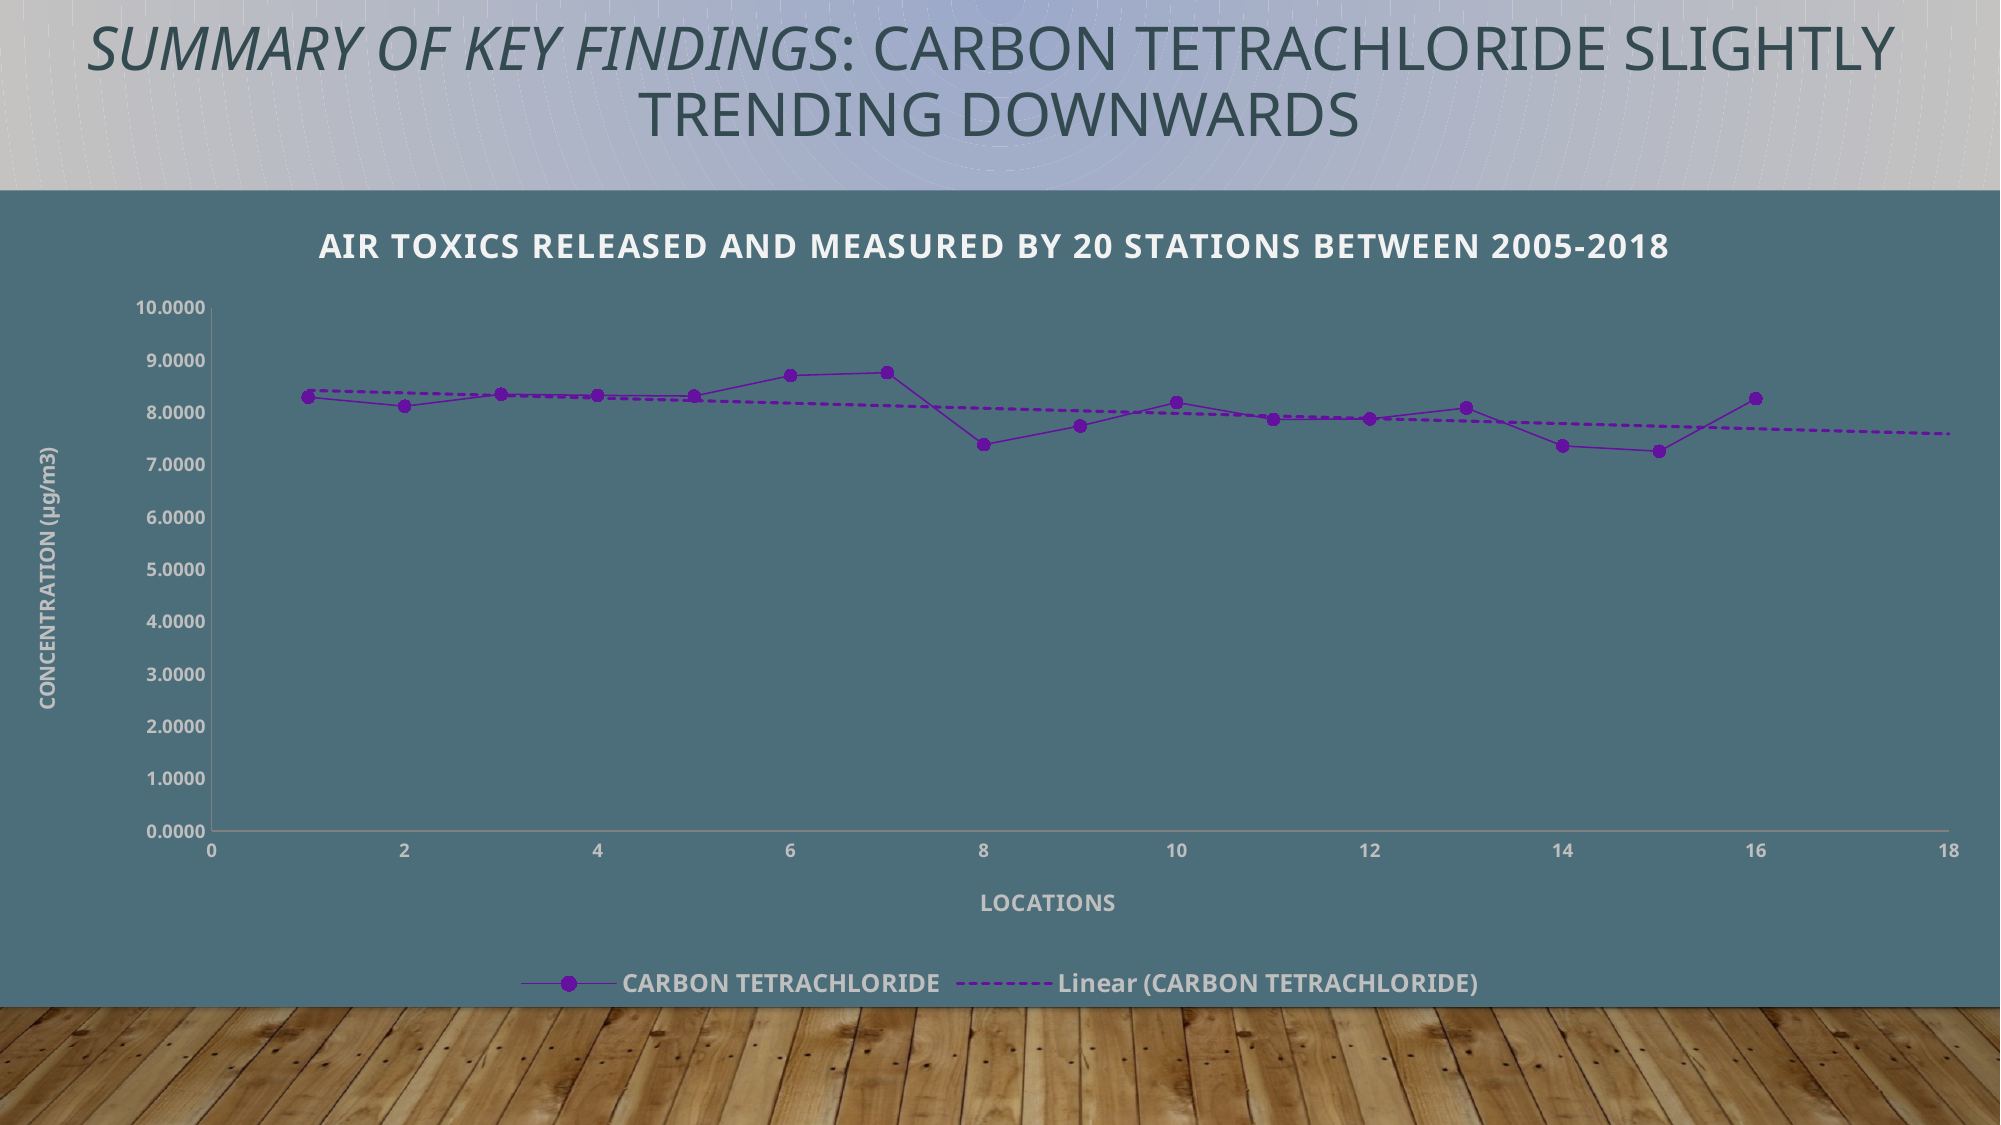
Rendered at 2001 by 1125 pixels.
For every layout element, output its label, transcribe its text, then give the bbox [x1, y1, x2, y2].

text_box SUMMARY OF KEY FINDINGS: CARBON TETRACHLORIDE SLIGHTLY TRENDING DOWNWARDS [0, 17, 2000, 151]
picture [0, 1008, 2000, 1125]
chart [0, 190, 2000, 1008]
